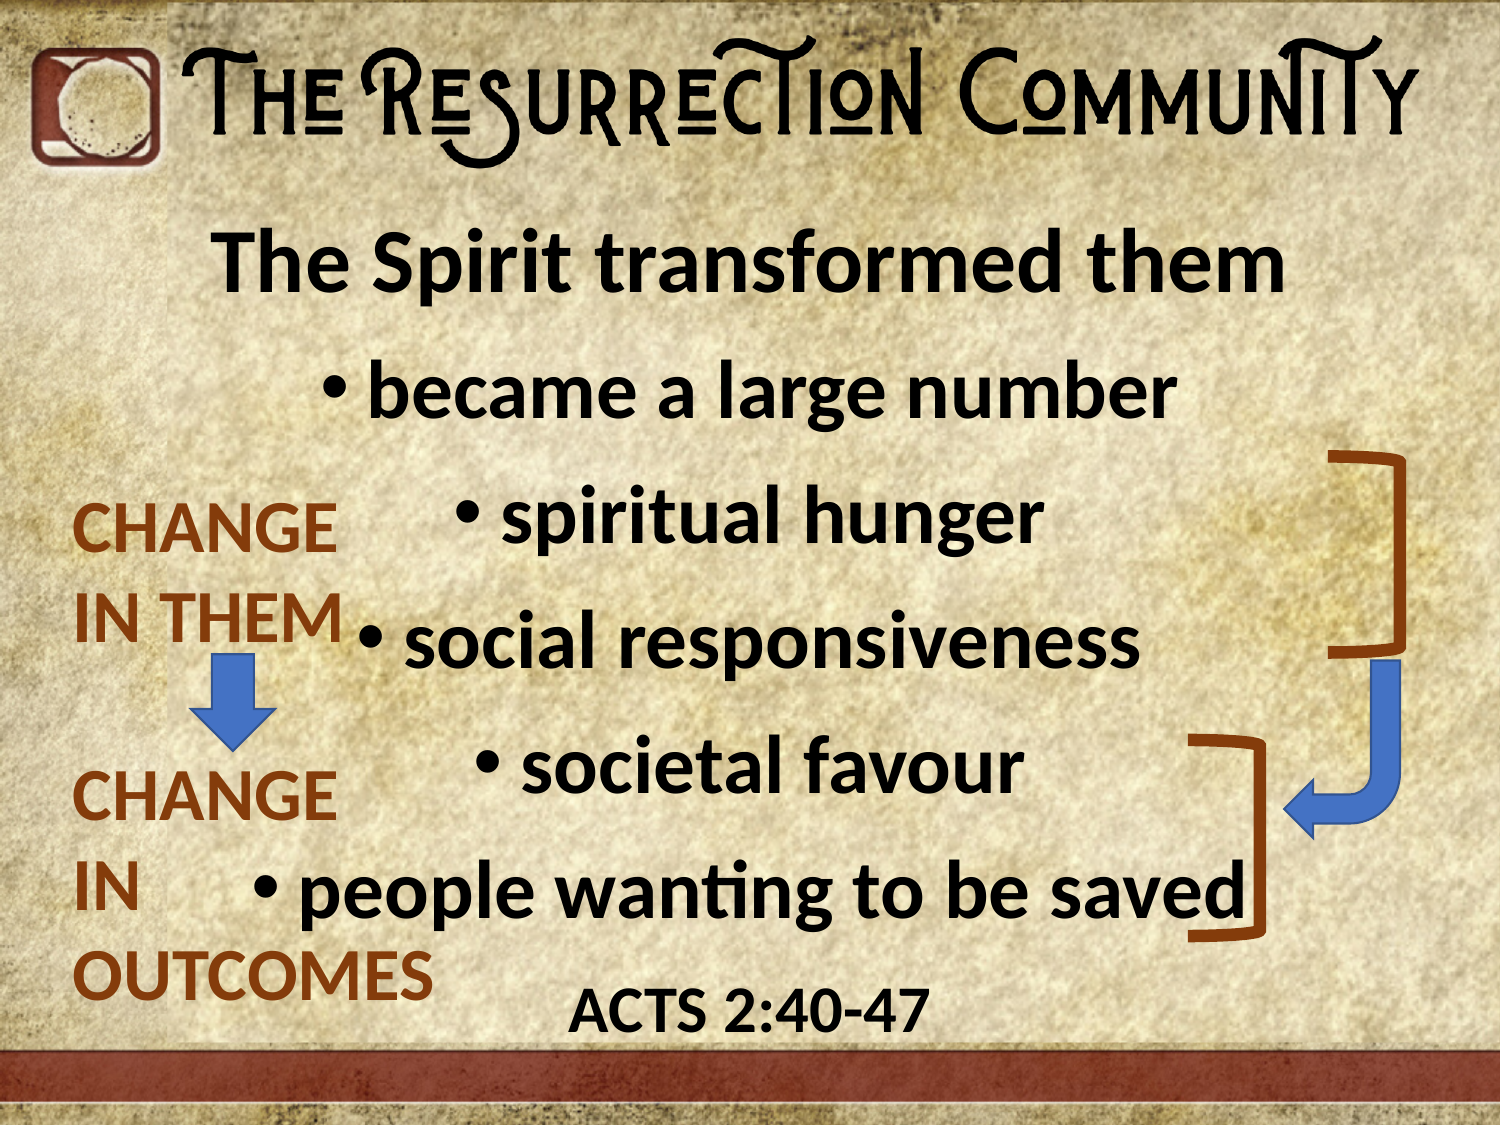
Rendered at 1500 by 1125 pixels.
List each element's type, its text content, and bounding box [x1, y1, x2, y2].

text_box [1187, 456, 1400, 936]
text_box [57, 469, 453, 1027]
picture [0, 0, 1500, 1125]
text_box The Spirit transformed them became a large number spiritual hunger social responsiveness societal favour people wanting to be saved ACTS 2:40-47 [73, 193, 1426, 1053]
